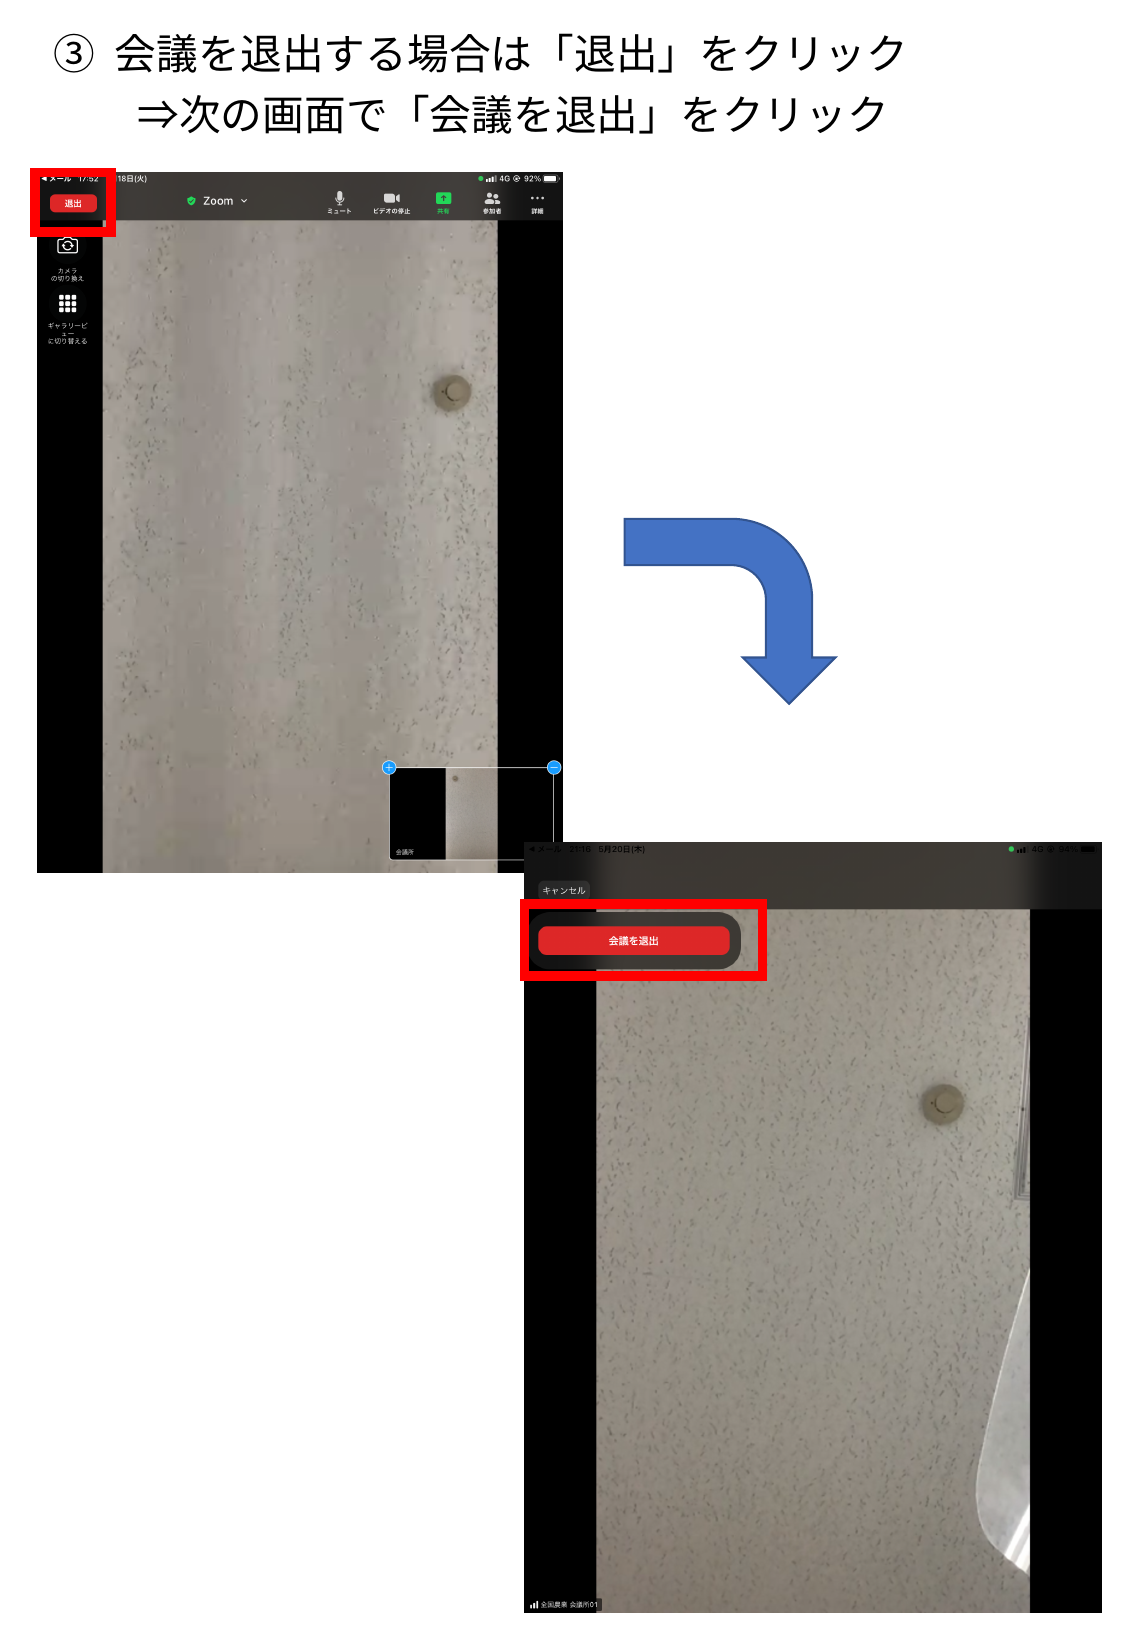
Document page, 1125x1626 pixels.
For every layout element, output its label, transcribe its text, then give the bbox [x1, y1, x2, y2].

text_box ③ 会議を退出する場合は「退出」をクリック ⇒次の画面で「会議を退出」をクリック [39, 26, 1077, 89]
text_box [623, 517, 838, 706]
picture [37, 172, 1102, 1613]
